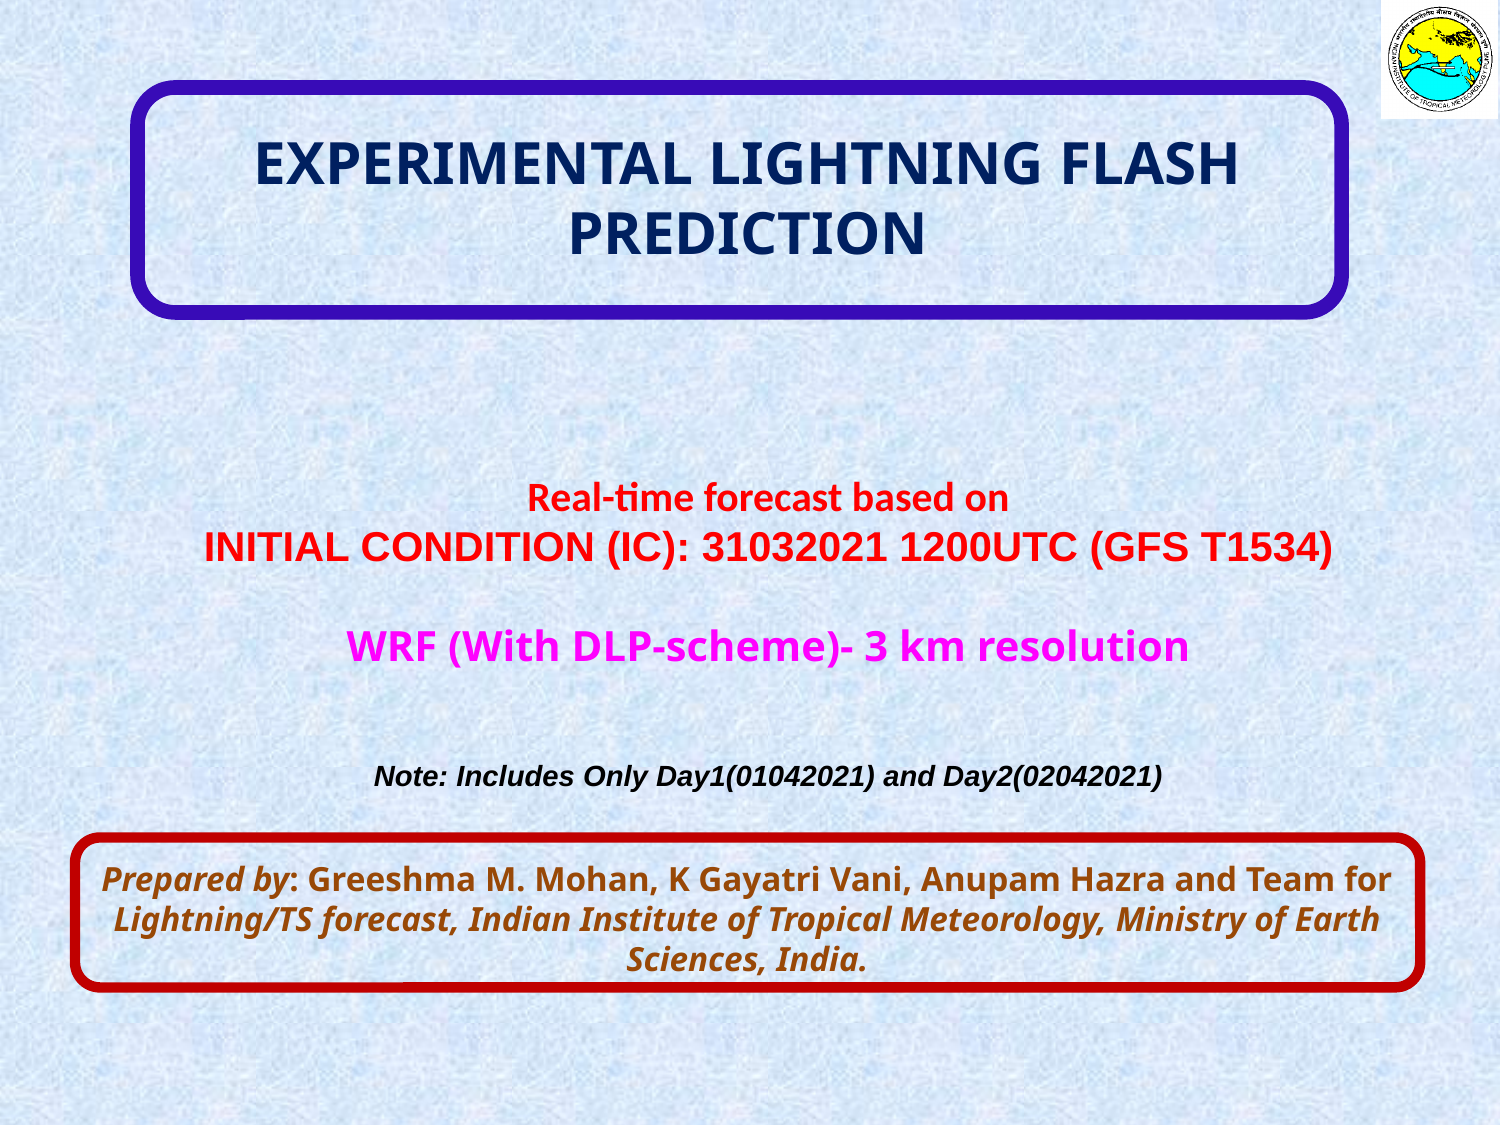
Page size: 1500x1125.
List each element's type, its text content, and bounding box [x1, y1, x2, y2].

text_box Note: Includes Only Day1(01042021) and Day2(02042021) [87, 749, 1458, 800]
text_box Real-time forecast based on INITIAL CONDITION (IC): 31032021 1200UTC (GFS T1534) WRF (With DLP-scheme)- 3 km resolution [87, 462, 1450, 678]
picture [0, 0, 1500, 1125]
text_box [62, 837, 1433, 988]
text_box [137, 87, 1357, 313]
